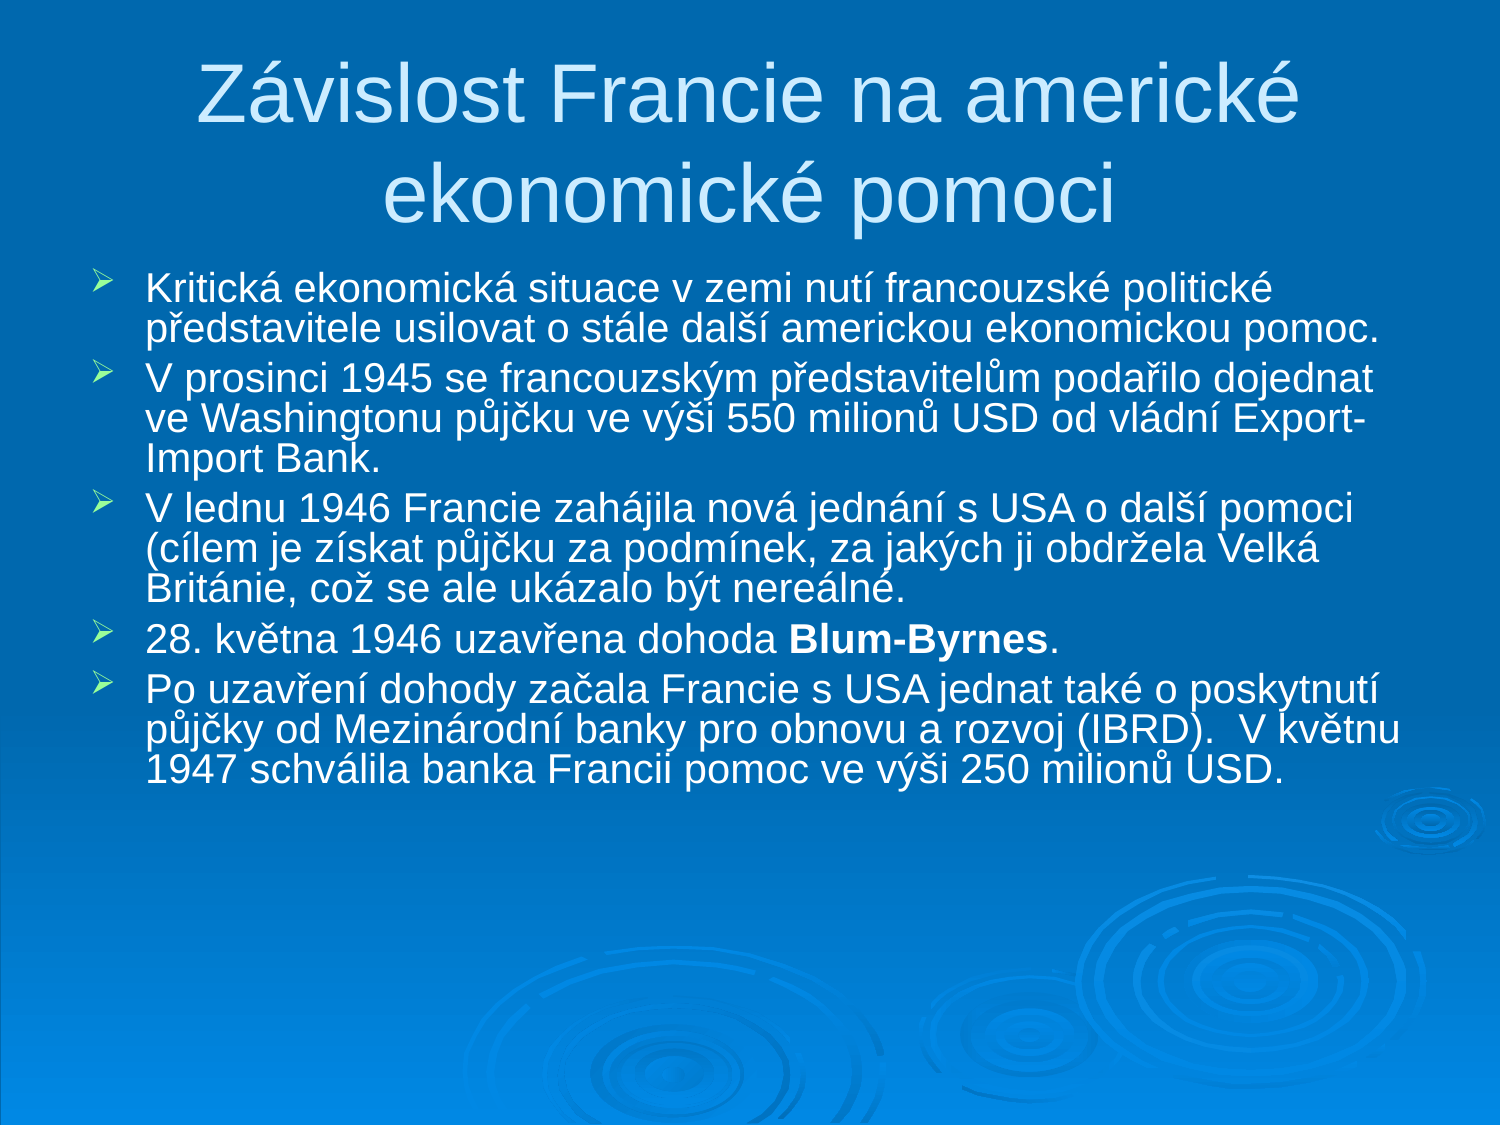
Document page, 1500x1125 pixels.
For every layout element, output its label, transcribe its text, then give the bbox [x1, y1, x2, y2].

title Závislost Francie na americké ekonomické pomoci [75, 31, 1425, 247]
list Kritická ekonomická situace v zemi nutí francouzské politické představitele usilovat o stále další americkou ekonomickou pomoc. V prosinci 1945 se francouzským představitelům podařilo dojednat ve Washingtonu půjčku ve výši 550 milionů USD od vládní Export-Import Bank. V lednu 1946 Francie zahájila nová jednání s USA o další pomoci (cílem je získat půjčku za podmínek, za jakých ji obdržela Velká Británie, což se ale ukázalo být nereálné. 28. května 1946 uzavřena dohoda Blum-Byrnes. Po uzavření dohody začala Francie s USA jednat také o poskytnutí půjčky od Mezinárodní banky pro obnovu a rozvoj (IBRD). V květnu 1947 schválila banka Francii pomoc ve výši 250 milionů USD. [75, 262, 1425, 1005]
